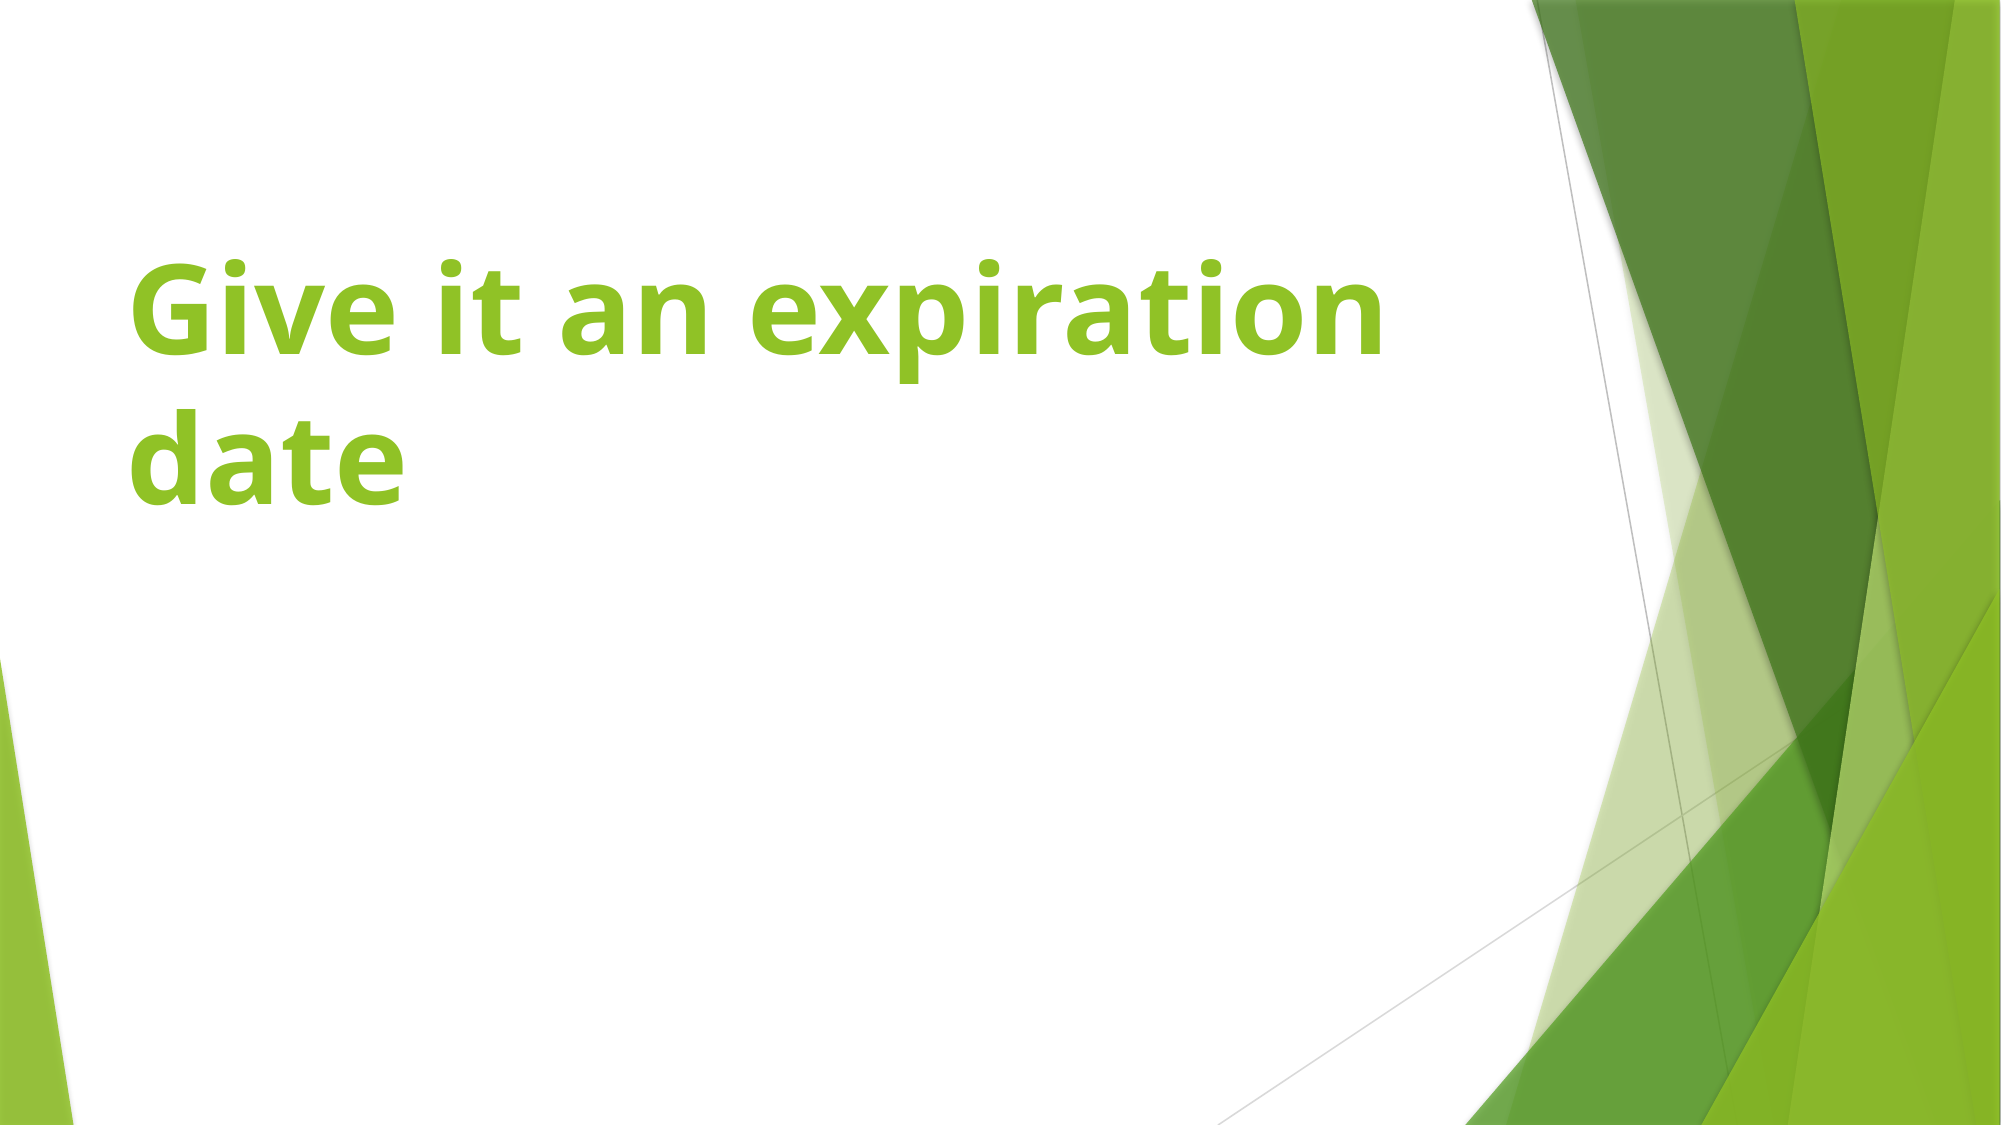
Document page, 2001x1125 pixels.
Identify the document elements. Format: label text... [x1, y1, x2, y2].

title Give it an expiration date [111, 99, 1522, 659]
